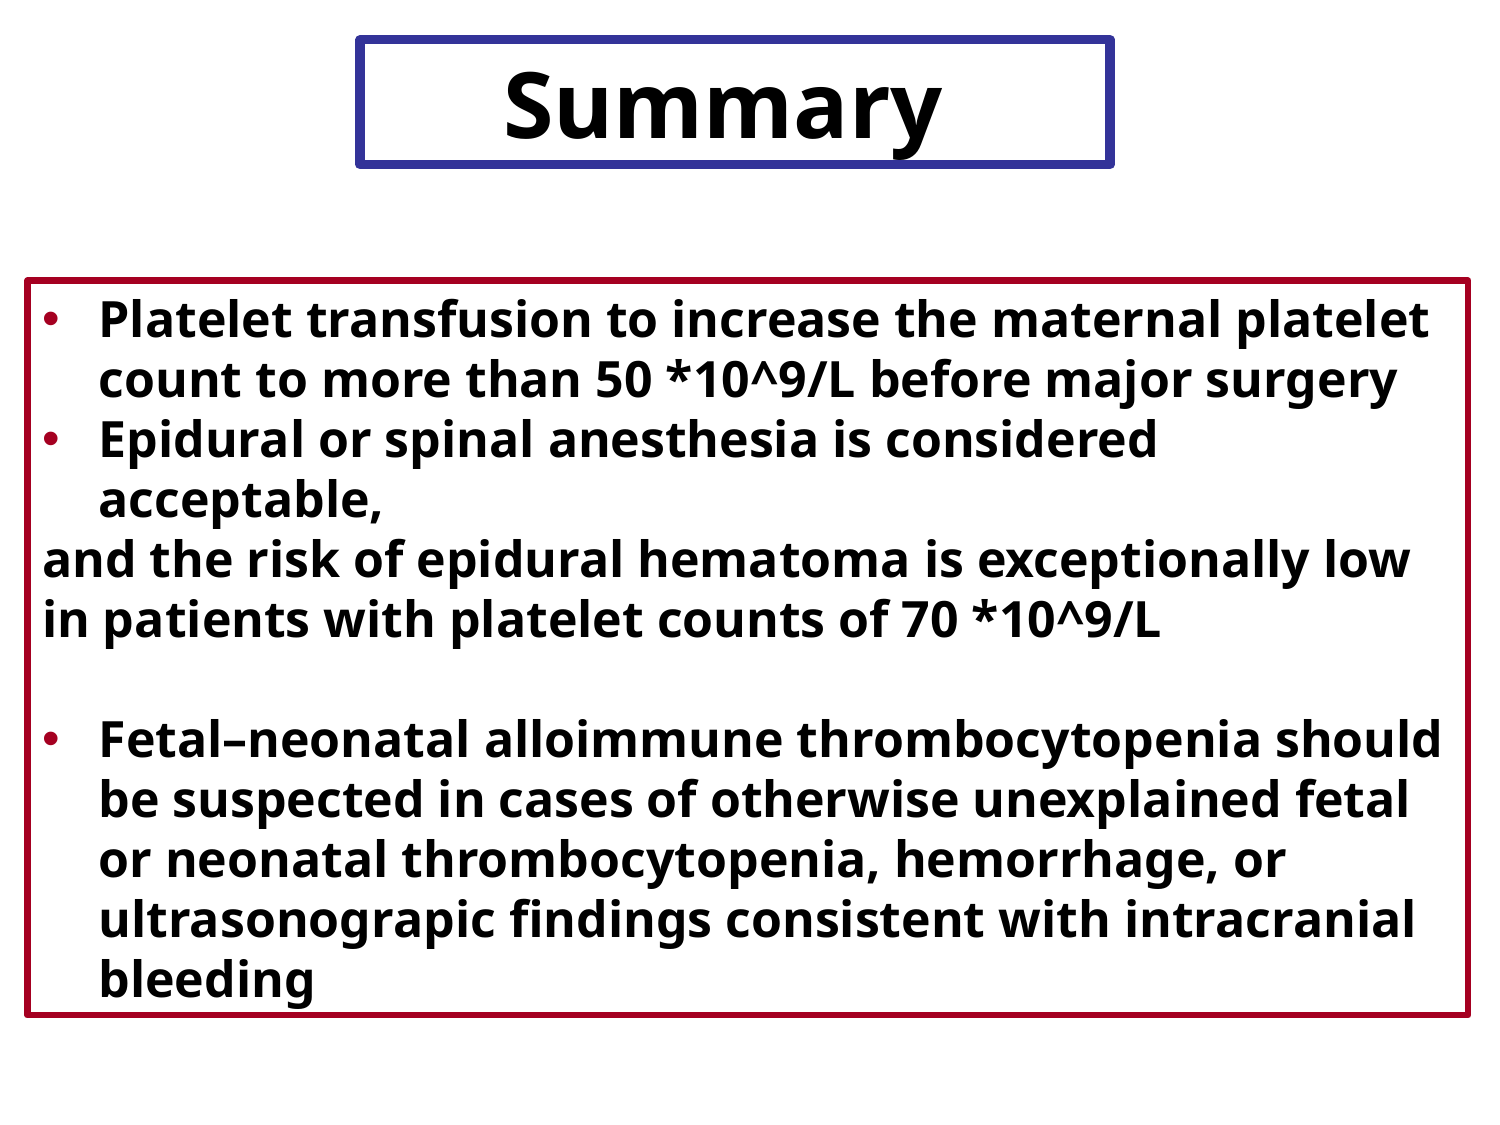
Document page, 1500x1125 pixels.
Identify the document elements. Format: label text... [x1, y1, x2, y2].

text_box Summary [360, 39, 1111, 165]
text_box Platelet transfusion to increase the maternal platelet count to more than 50 *10^9/L before major surgery Epidural or spinal anesthesia is considered acceptable, and the risk of epidural hematoma is exceptionally low in patients with platelet counts of 70 *10^9/L Fetal–neonatal alloimmune thrombocytopenia should be suspected in cases of otherwise unexplained fetal or neonatal thrombocytopenia, hemorrhage, or ultrasonograpic findings consistent with intracranial bleeding [27, 280, 1469, 1016]
